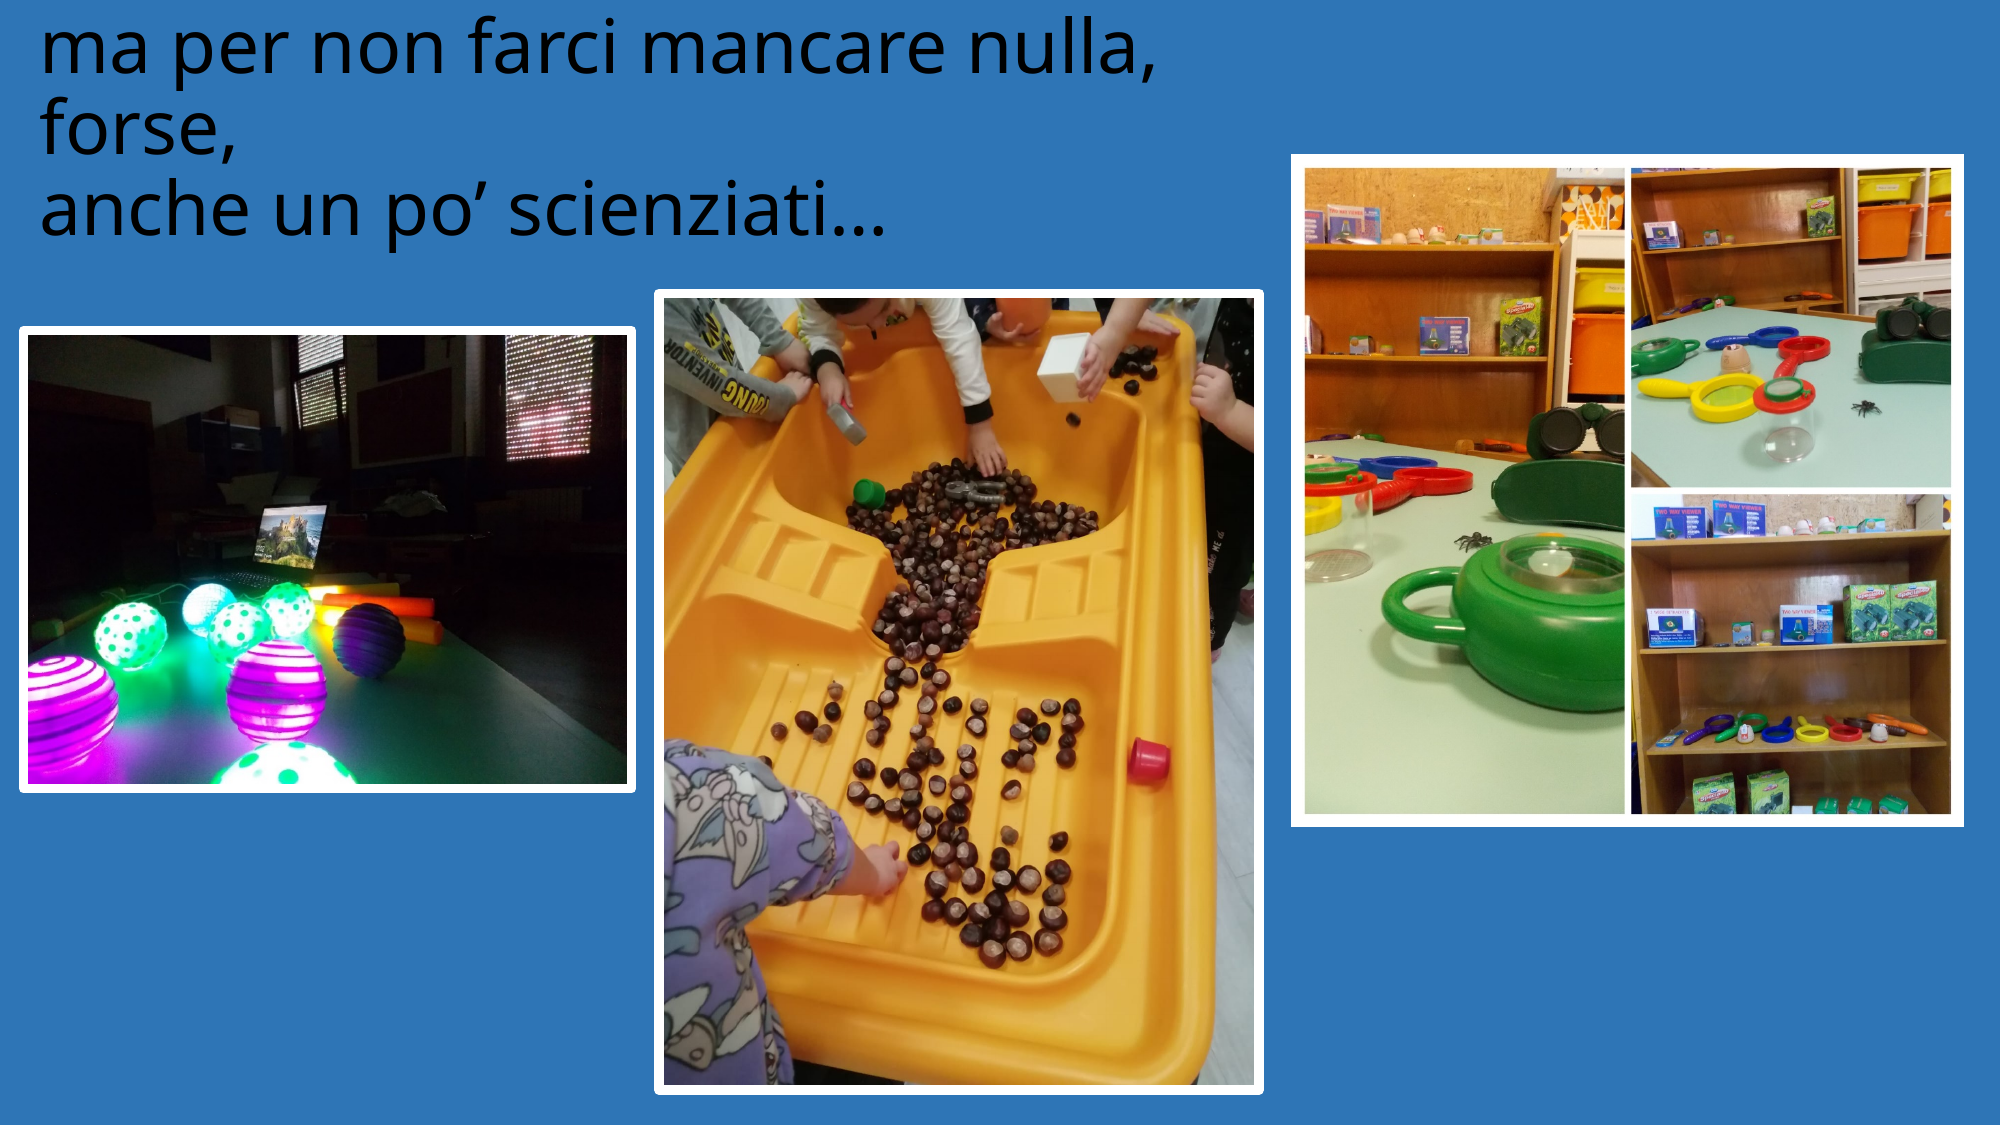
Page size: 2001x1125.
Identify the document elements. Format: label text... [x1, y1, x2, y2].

picture [663, 297, 1255, 1086]
title ma per non farci mancare nulla, forse, anche un po’ scienziati… [24, 0, 1276, 261]
picture [28, 335, 627, 785]
picture [1291, 154, 1964, 827]
